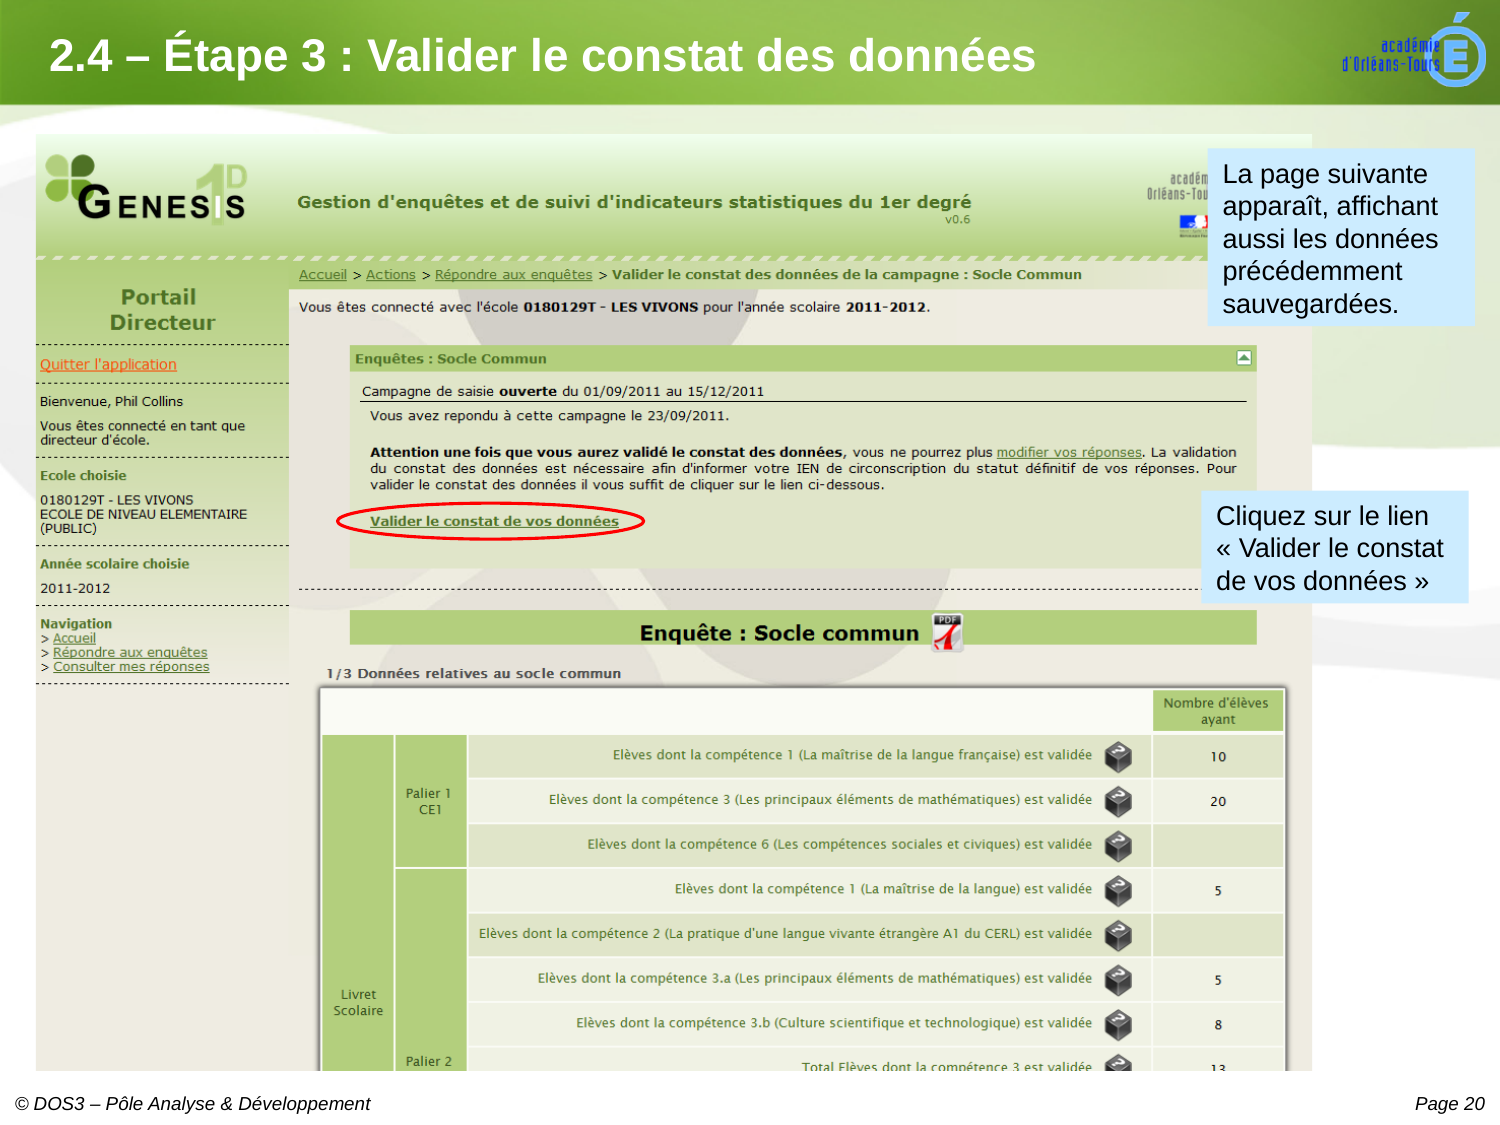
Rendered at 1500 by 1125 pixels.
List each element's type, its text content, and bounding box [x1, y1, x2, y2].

title 2.4 – Étape 3 : Valider le constat des données [48, 4, 1448, 110]
text_box Cliquez sur le lien « Valider le constat de vos données » [1317, 490, 1469, 604]
text_box La page suivante apparaît, affichant aussi les données précédemment sauvegardées. [1317, 148, 1475, 327]
picture [0, 0, 1500, 1125]
